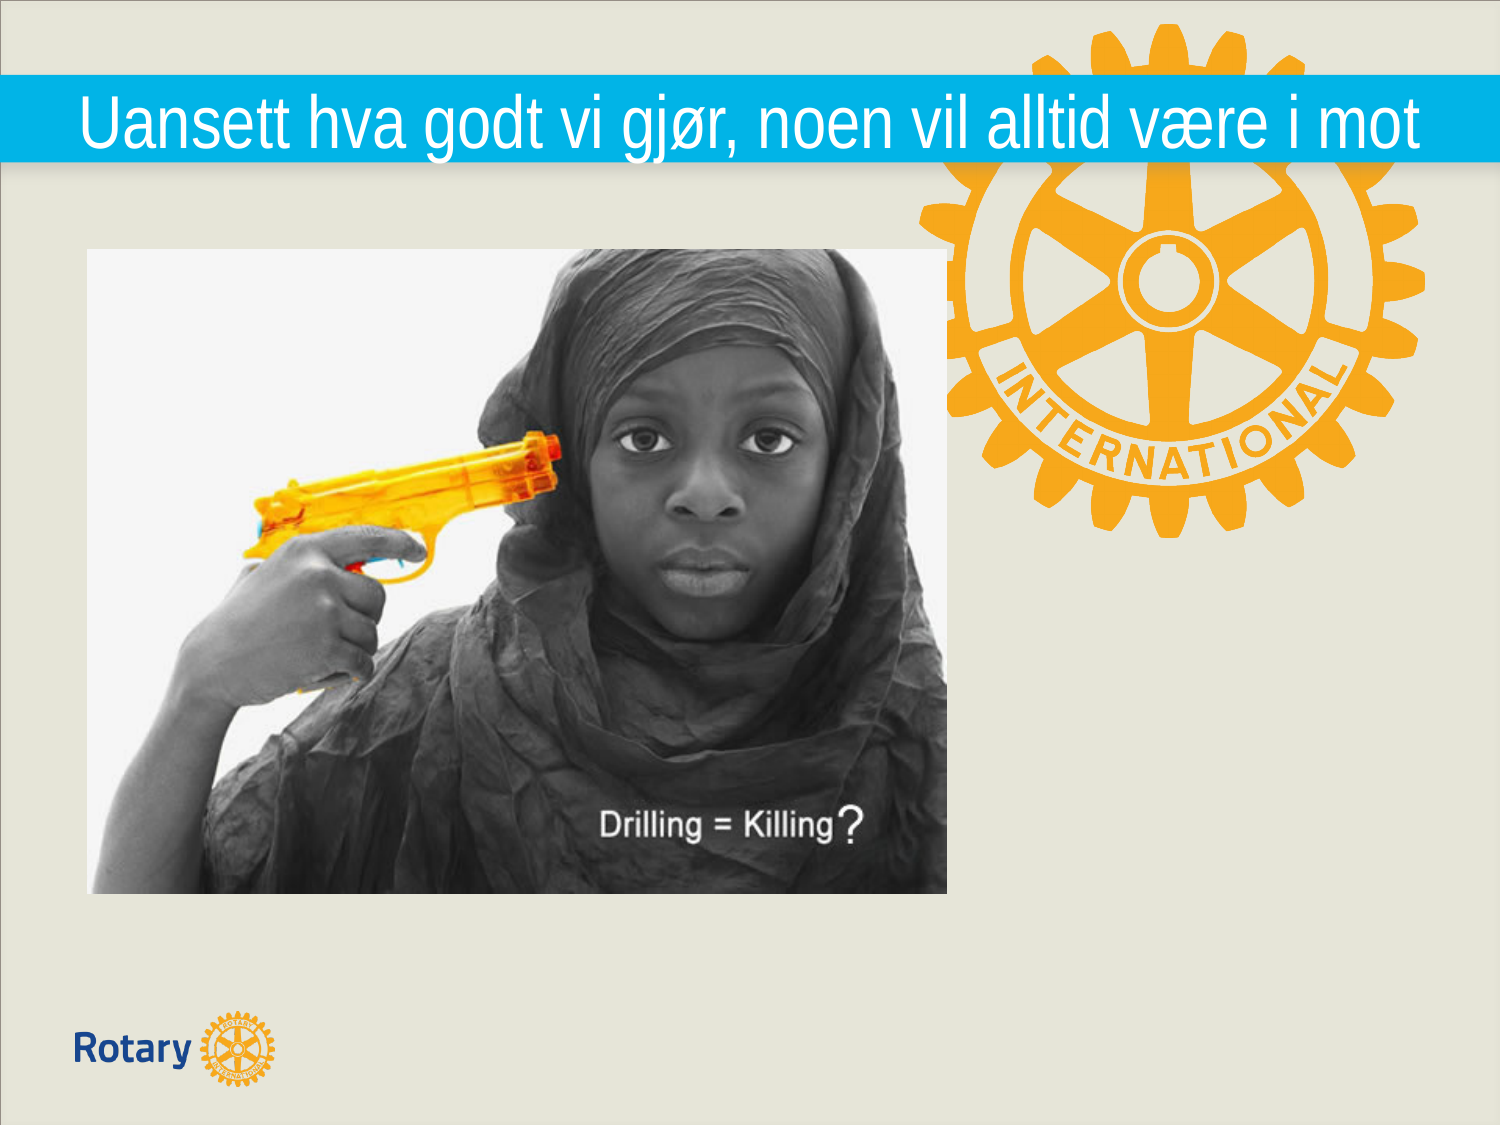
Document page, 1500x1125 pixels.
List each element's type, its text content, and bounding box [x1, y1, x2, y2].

picture [912, 175, 1425, 538]
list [87, 249, 948, 894]
picture [75, 1011, 275, 1087]
picture [912, 24, 1425, 62]
title Uansett hva godt vi gjør, noen vil alltid være i mot [37, 62, 1463, 175]
